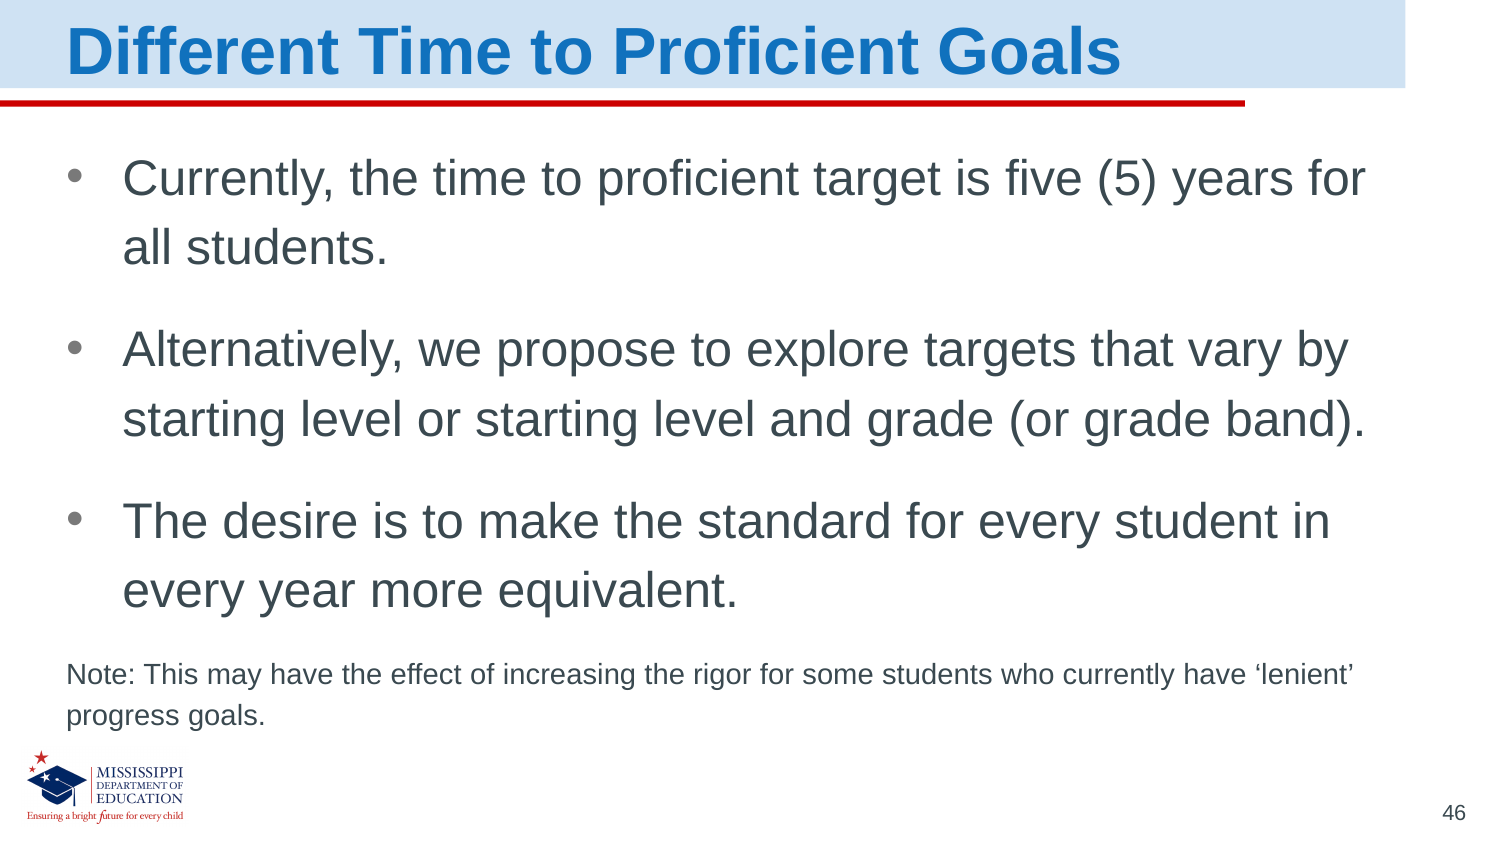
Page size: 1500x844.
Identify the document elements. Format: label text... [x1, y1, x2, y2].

slide_number 46 [1391, 801, 1482, 841]
list Currently, the time to proficient target is five (5) years for all students. Alternatively, we propose to explore targets that vary by starting level or starting level and grade (or grade band). The desire is to make the standard for every student in every year more equivalent. Note: This may have the effect of increasing the rigor for some students who currently have ‘lenient’ progress goals. [51, 121, 1412, 650]
picture [21, 746, 189, 827]
list Different Time to Proficient Goals [51, 5, 1406, 80]
